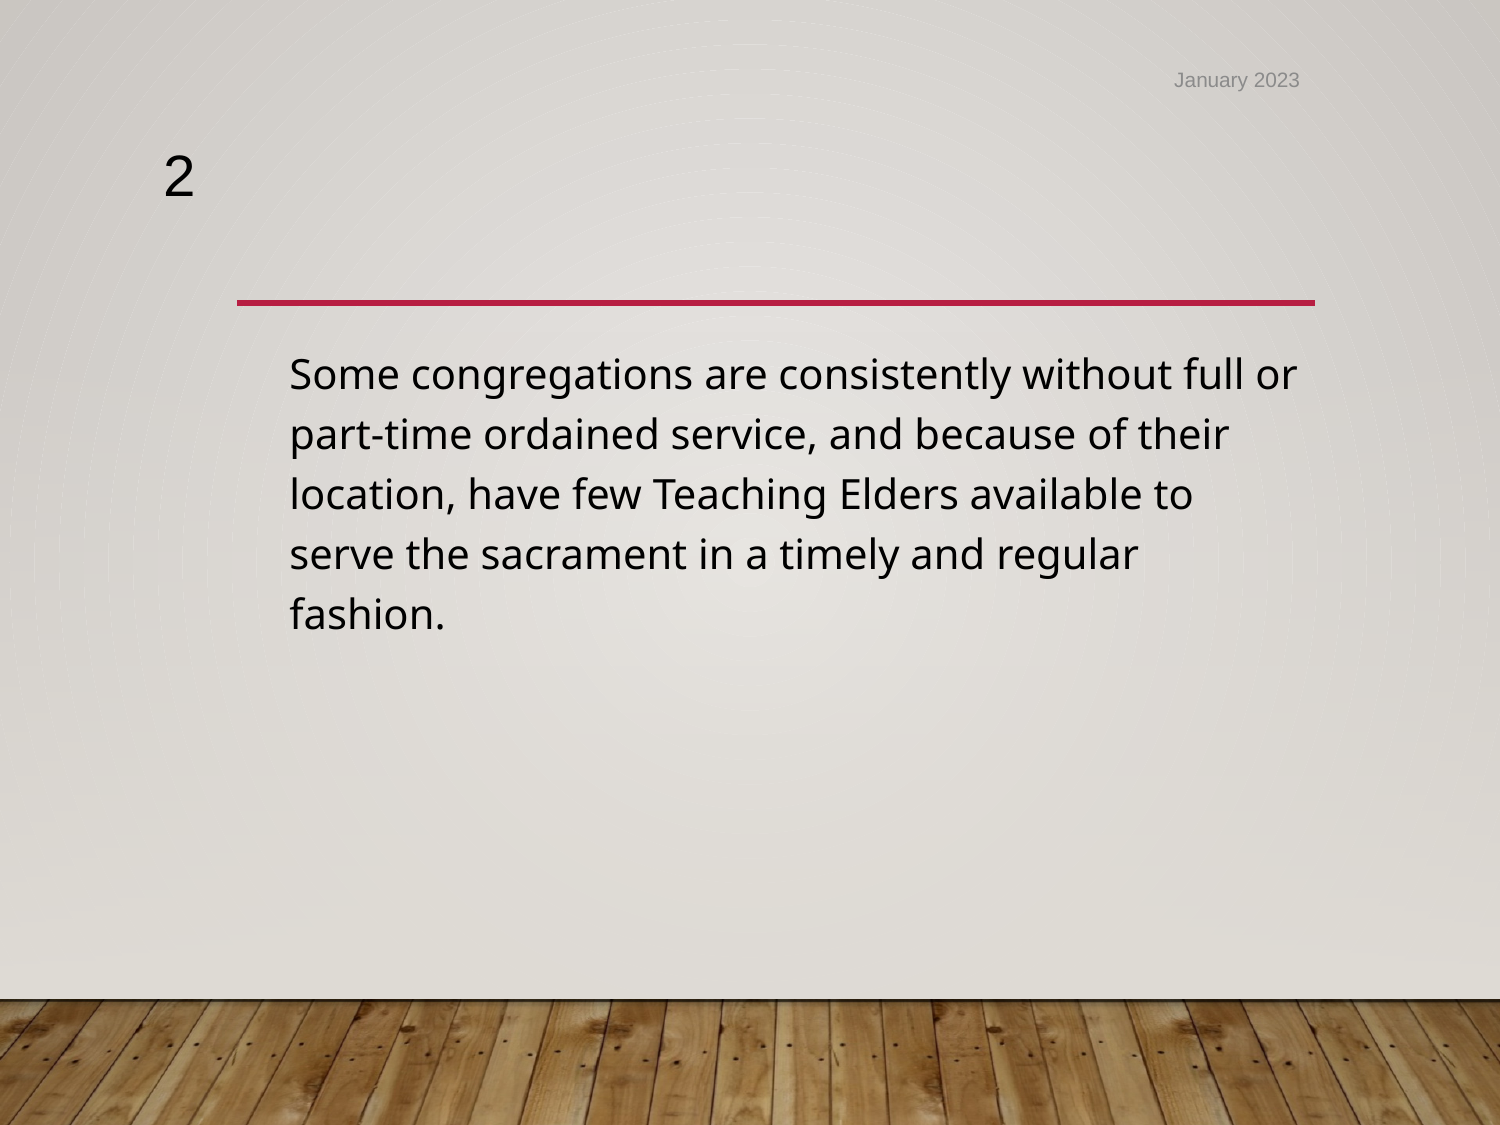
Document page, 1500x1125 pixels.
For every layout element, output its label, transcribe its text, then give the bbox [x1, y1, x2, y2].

picture [0, 999, 1500, 1125]
slide_number 2 [80, 131, 211, 214]
list Some congregations are consistently without full or part-time ordained service, and because of their location, have few Teaching Elders available to serve the sacrament in a timely and regular fashion. [236, 330, 1315, 897]
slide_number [926, 54, 1315, 105]
